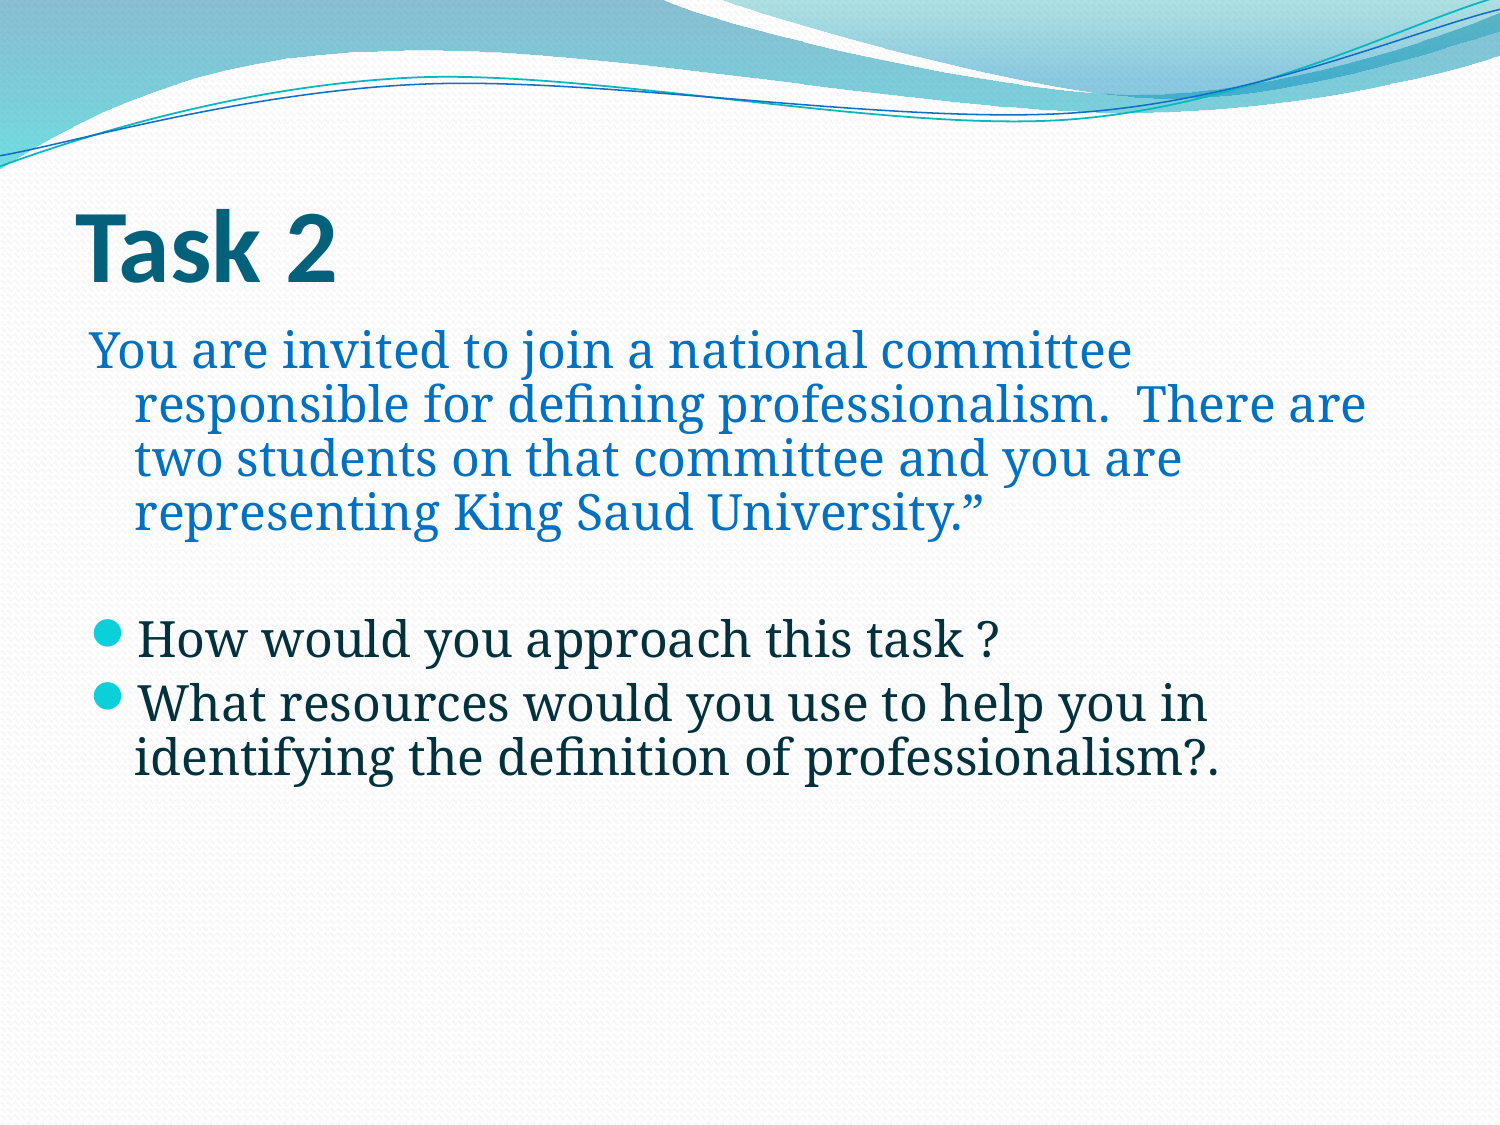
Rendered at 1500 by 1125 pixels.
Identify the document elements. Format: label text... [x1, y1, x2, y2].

list You are invited to join a national committee responsible for defining professionalism. There are two students on that committee and you are representing King Saud University.” How would you approach this task ? What resources would you use to help you in identifying the definition of professionalism?. [75, 317, 1425, 1038]
title Task 2 [75, 115, 1425, 303]
